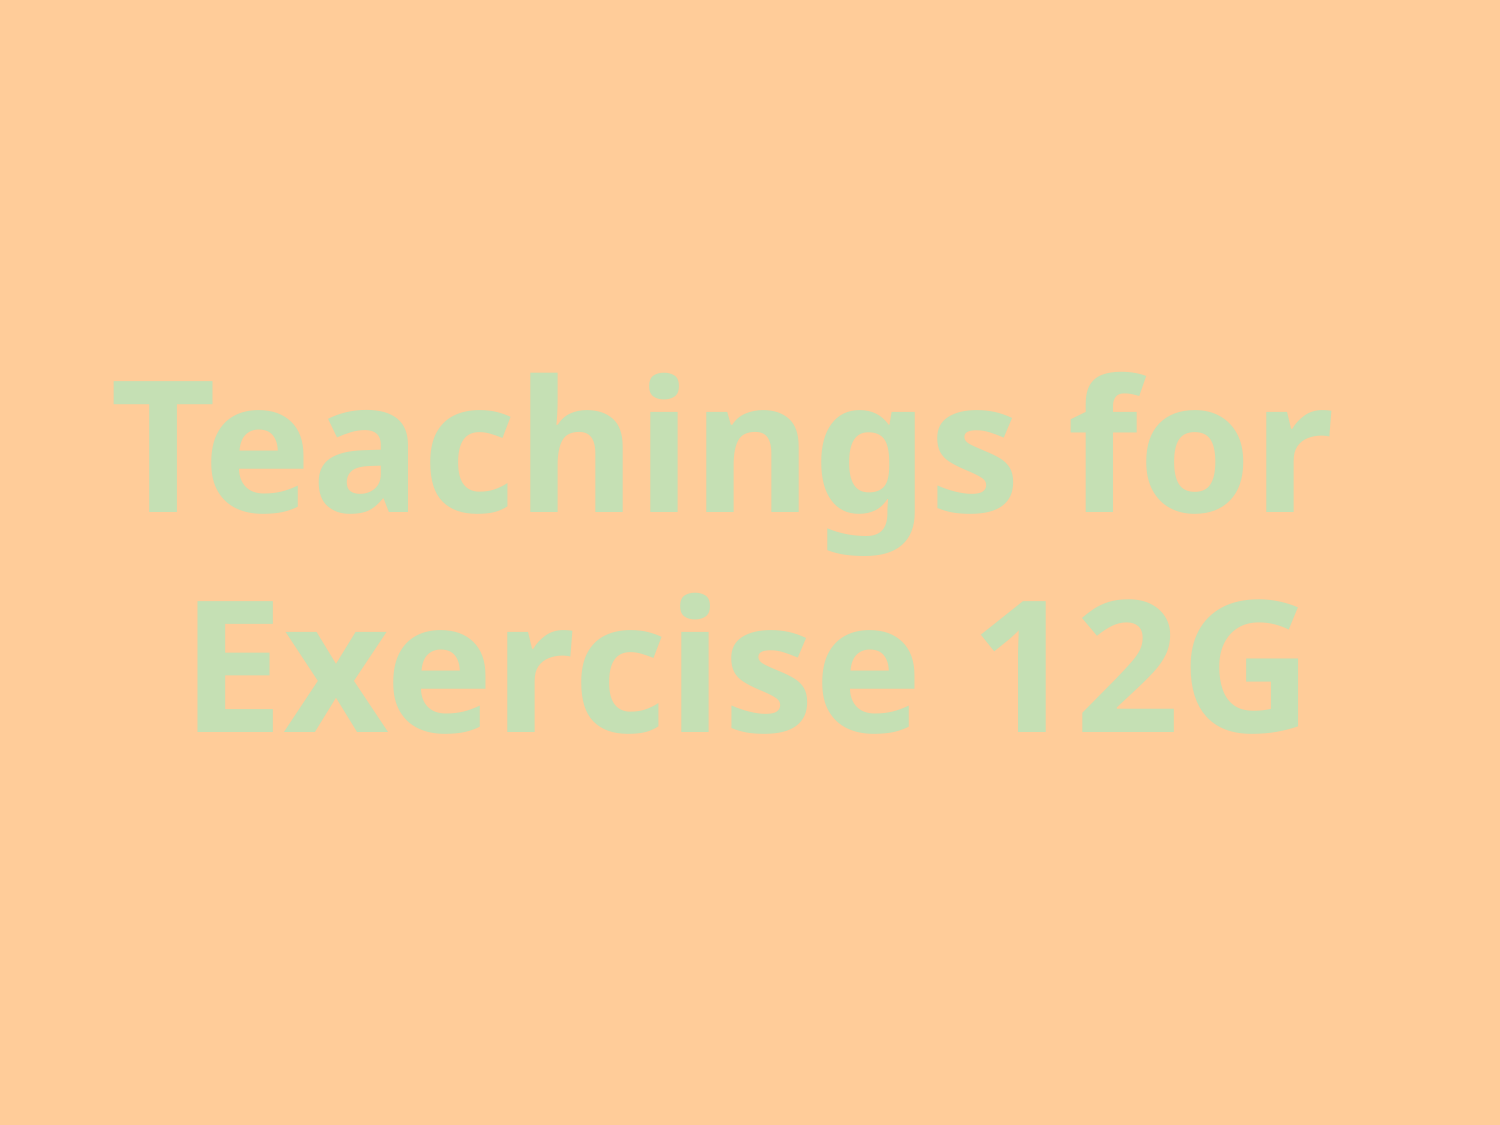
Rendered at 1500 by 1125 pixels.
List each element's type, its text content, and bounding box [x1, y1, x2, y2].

text_box Teachings for Exercise 12G [98, 323, 1396, 775]
